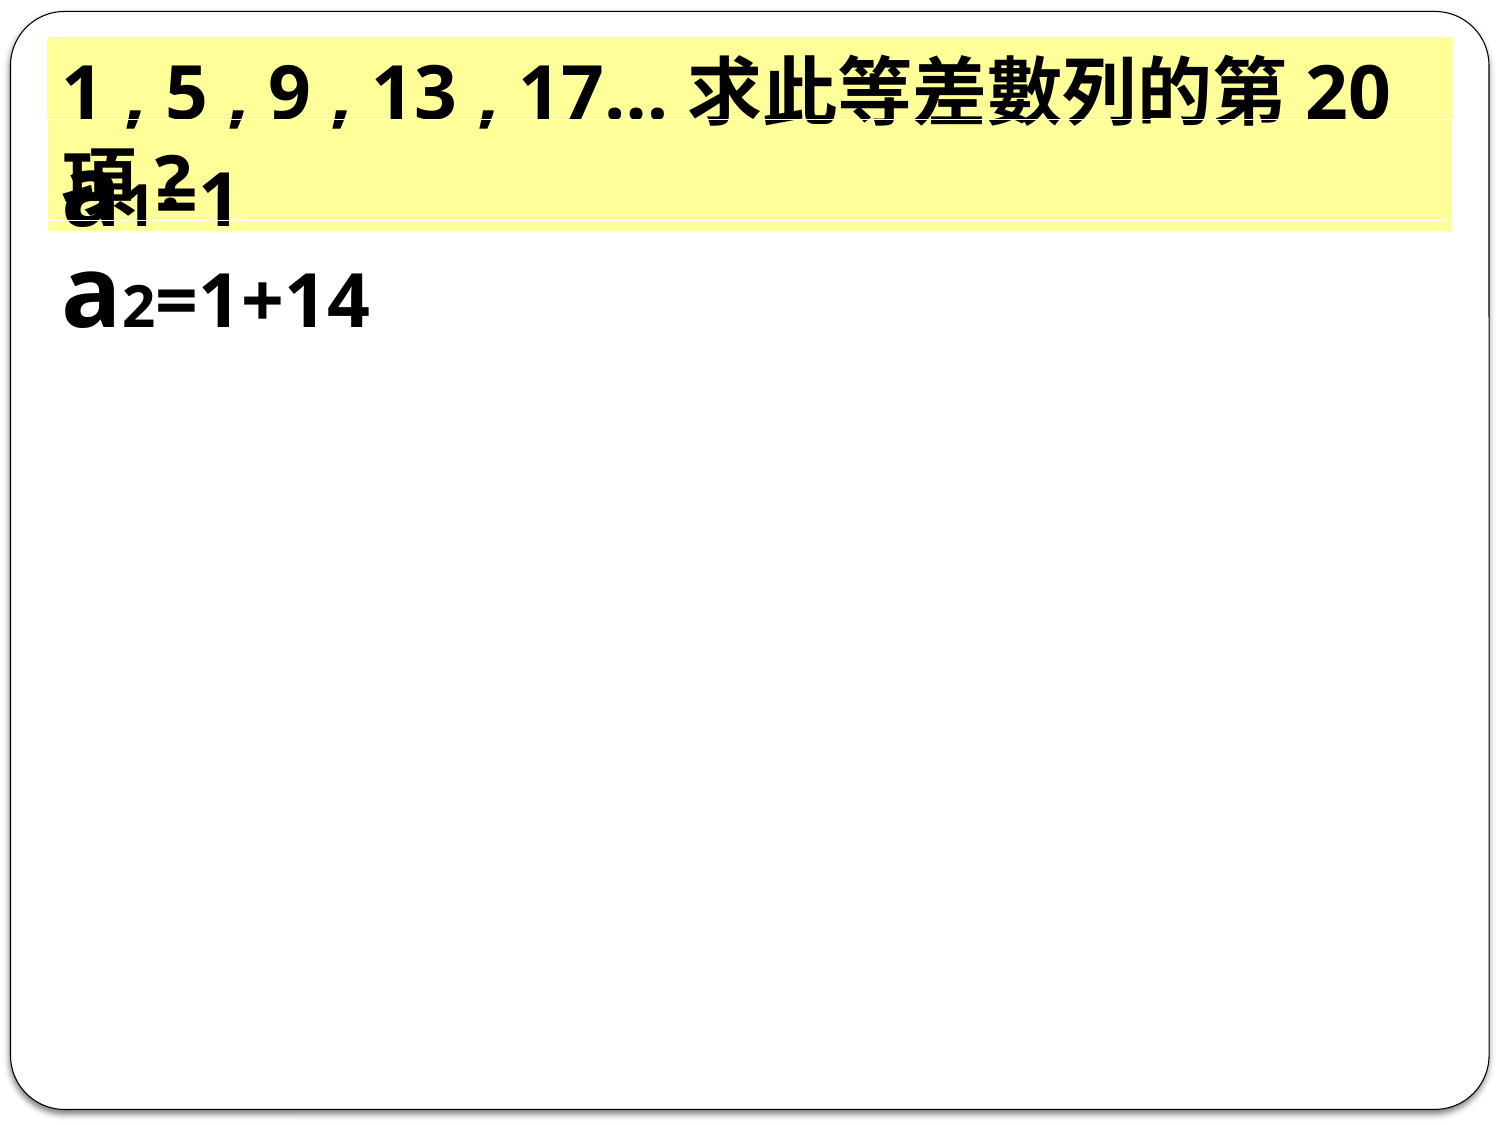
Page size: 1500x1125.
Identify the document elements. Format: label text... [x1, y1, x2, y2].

text_box a1=1 [47, 119, 1453, 220]
text_box a1=1 [48, 221, 1452, 255]
text_box 1 , 5 , 9 , 13 , 17…求此等差數列的第20項? [47, 36, 1453, 119]
